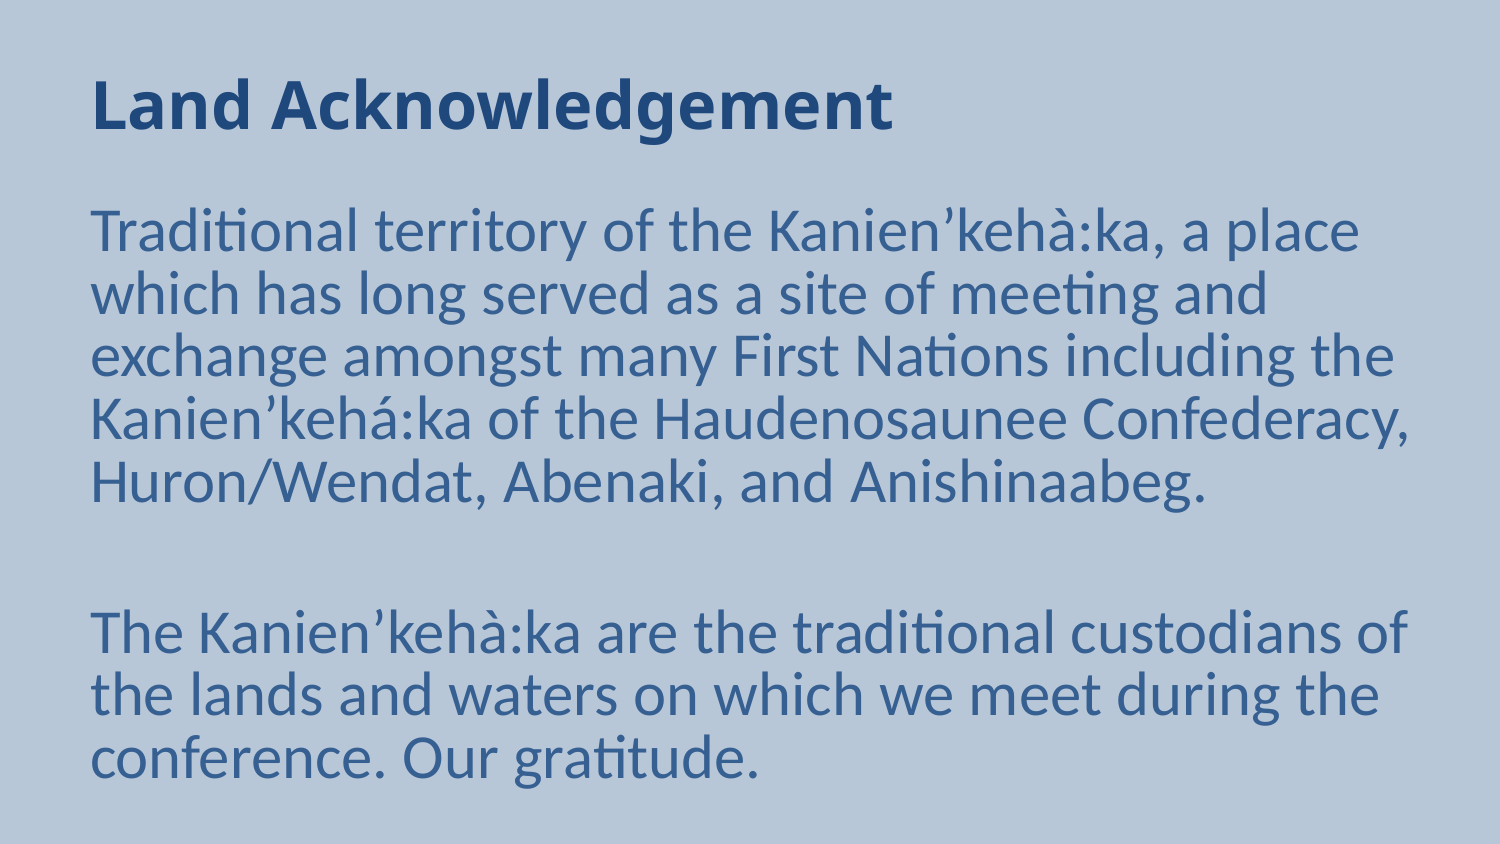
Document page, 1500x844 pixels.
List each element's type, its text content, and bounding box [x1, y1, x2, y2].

list Traditional territory of the Kanien’kehà:ka, a place which has long served as a site of meeting and exchange amongst many First Nations including the Kanien’kehá:ka of the Haudenosaunee Confederacy, Huron/Wendat, Abenaki, and Anishinaabeg. The Kanien’kehà:ka are the traditional custodians of the lands and waters on which we meet during the conference. Our gratitude. [75, 196, 1468, 810]
title Land Acknowledgement [75, 33, 1468, 175]
